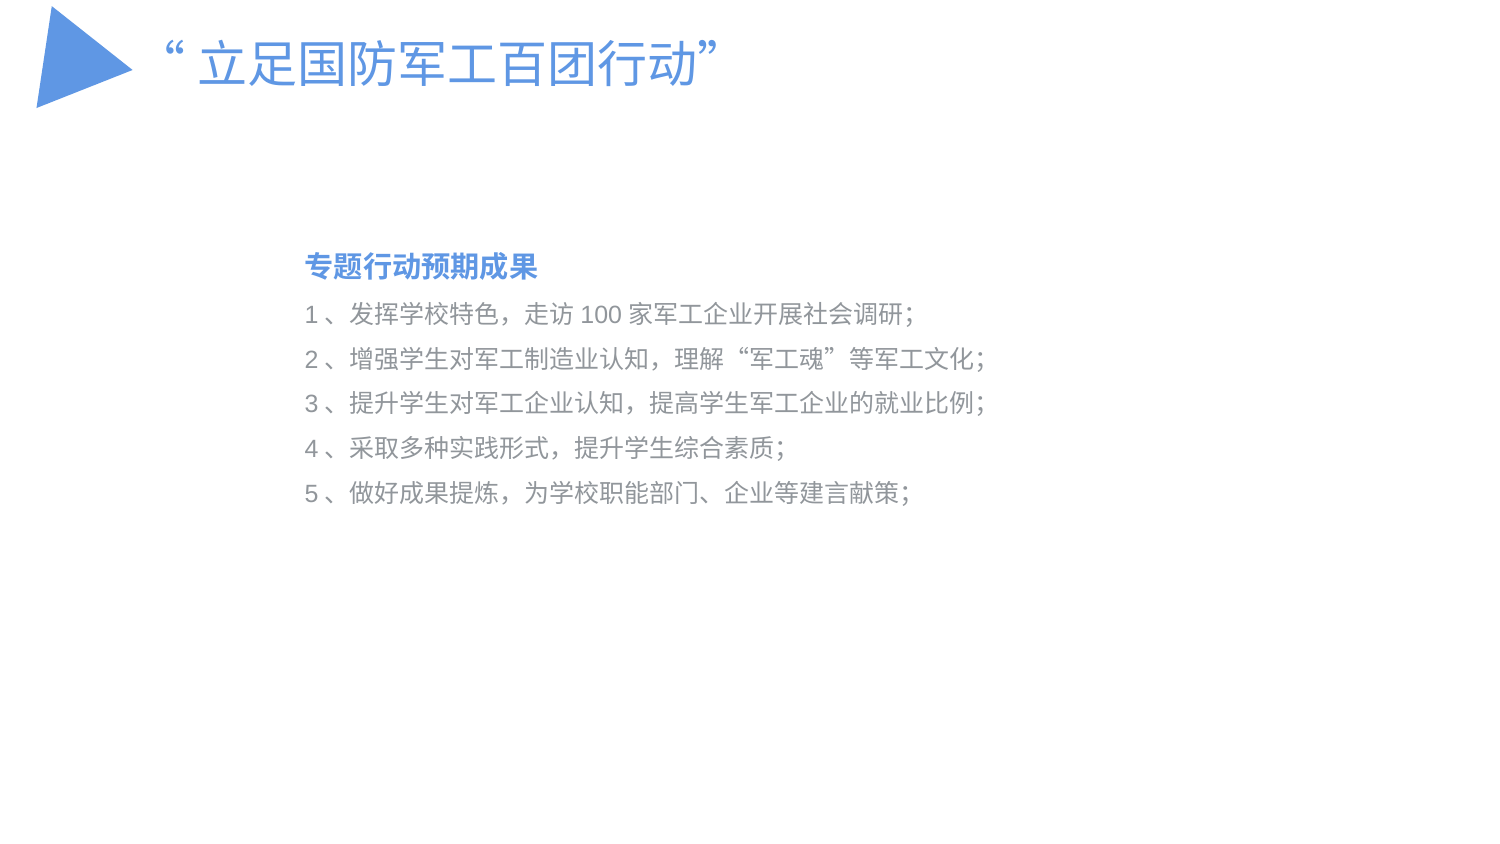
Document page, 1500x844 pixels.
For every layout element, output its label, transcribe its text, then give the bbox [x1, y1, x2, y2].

text_box “立足国防军工百团行动” [121, 24, 774, 100]
text_box 专题行动预期成果 1、发挥学校特色，走访100家军工企业开展社会调研； 2、增强学生对军工制造业认知，理解“军工魂”等军工文化； 3、提升学生对军工企业认知，提高学生军工企业的就业比例； 4、采取多种实践形式，提升学生综合素质； 5、做好成果提炼，为学校职能部门、企业等建言献策； [289, 223, 1298, 516]
